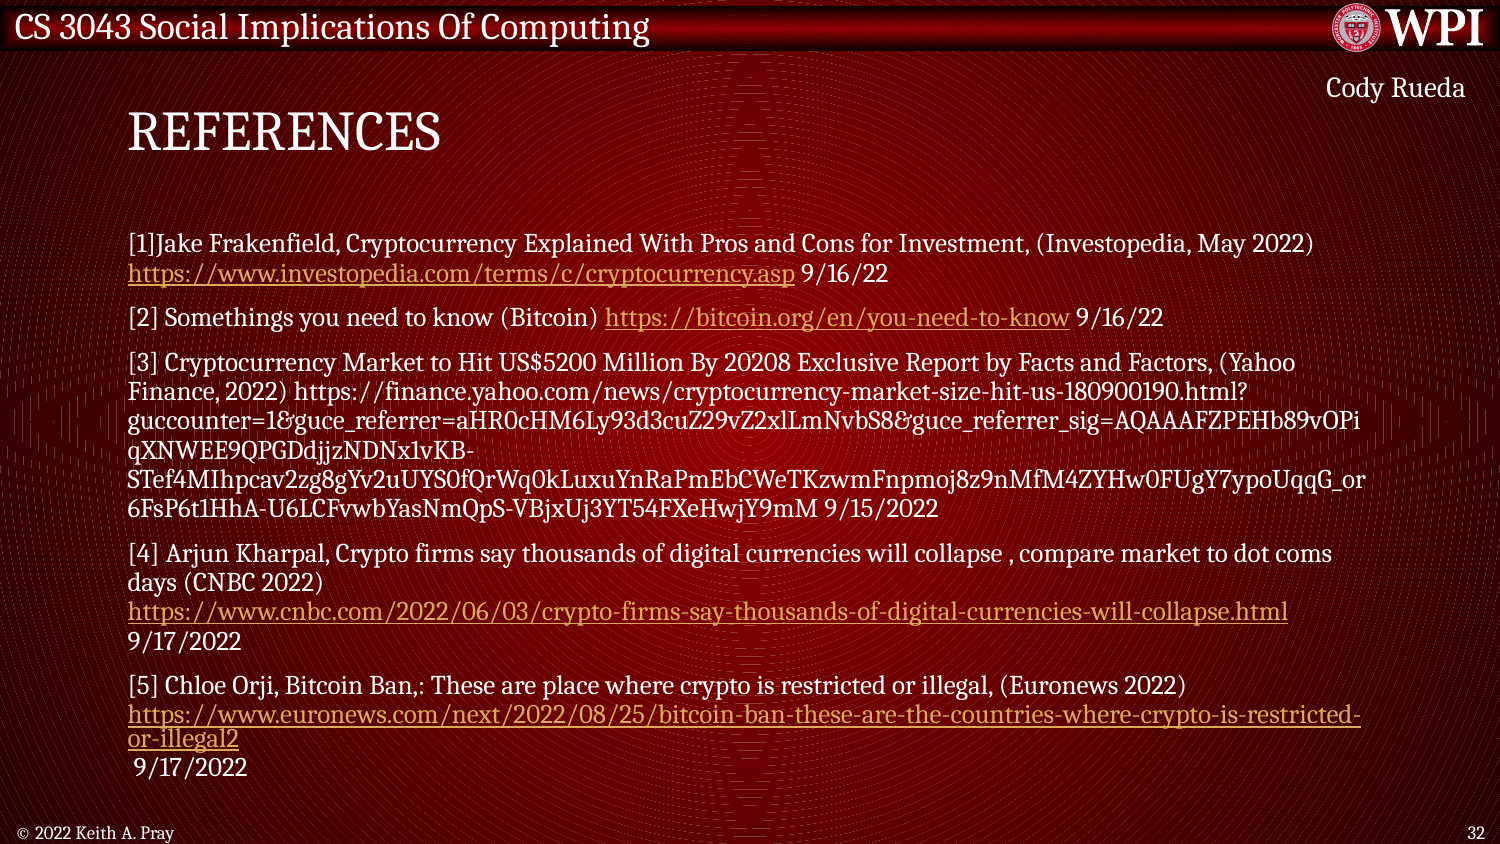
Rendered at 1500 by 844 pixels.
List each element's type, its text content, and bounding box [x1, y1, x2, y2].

title References [112, 59, 1388, 210]
list [1]Jake Frakenfield, Cryptocurrency Explained With Pros and Cons for Investment, (Investopedia, May 2022) https://www.investopedia.com/terms/c/cryptocurrency.asp 9/16/22 [2] Somethings you need to know (Bitcoin) https://bitcoin.org/en/you-need-to-know 9/16/22 [3] Cryptocurrency Market to Hit US$5200 Million By 20208 Exclusive Report by Facts and Factors, (Yahoo Finance, 2022) https://finance.yahoo.com/news/cryptocurrency-market-size-hit-us-180900190.html?guccounter=1&guce_referrer=aHR0cHM6Ly93d3cuZ29vZ2xlLmNvbS8&guce_referrer_sig=AQAAAFZPEHb89vOPiqXNWEE9QPGDdjjzNDNx1vKB-STef4MIhpcav2zg8gYv2uUYS0fQrWq0kLuxuYnRaPmEbCWeTKzwmFnpmoj8z9nMfM4ZYHw0FUgY7ypoUqqG_or6FsP6t1HhA-U6LCFvwbYasNmQpS-VBjxUj3YT54FXeHwjY9mM 9/15/2022 [4] Arjun Kharpal, Crypto firms say thousands of digital currencies will collapse , compare market to dot coms days (CNBC 2022)https://www.cnbc.com/2022/06/03/crypto-firms-say-thousands-of-digital-currencies-will-collapse.html 9/17/2022 [5] Chloe Orji, Bitcoin Ban,: These are place where crypto is restricted or illegal, (Euronews 2022) https://www.euronews.com/next/2022/08/25/bitcoin-ban-these-are-the-countries-where-crypto-is-restricted-or-illegal2 9/17/2022 [112, 221, 1388, 772]
text_box Cody Rueda [1123, 61, 1481, 111]
slide_number 32 [1397, 819, 1500, 844]
picture [1332, 3, 1483, 52]
footer © 2022 Keith A. Pray [0, 819, 913, 844]
